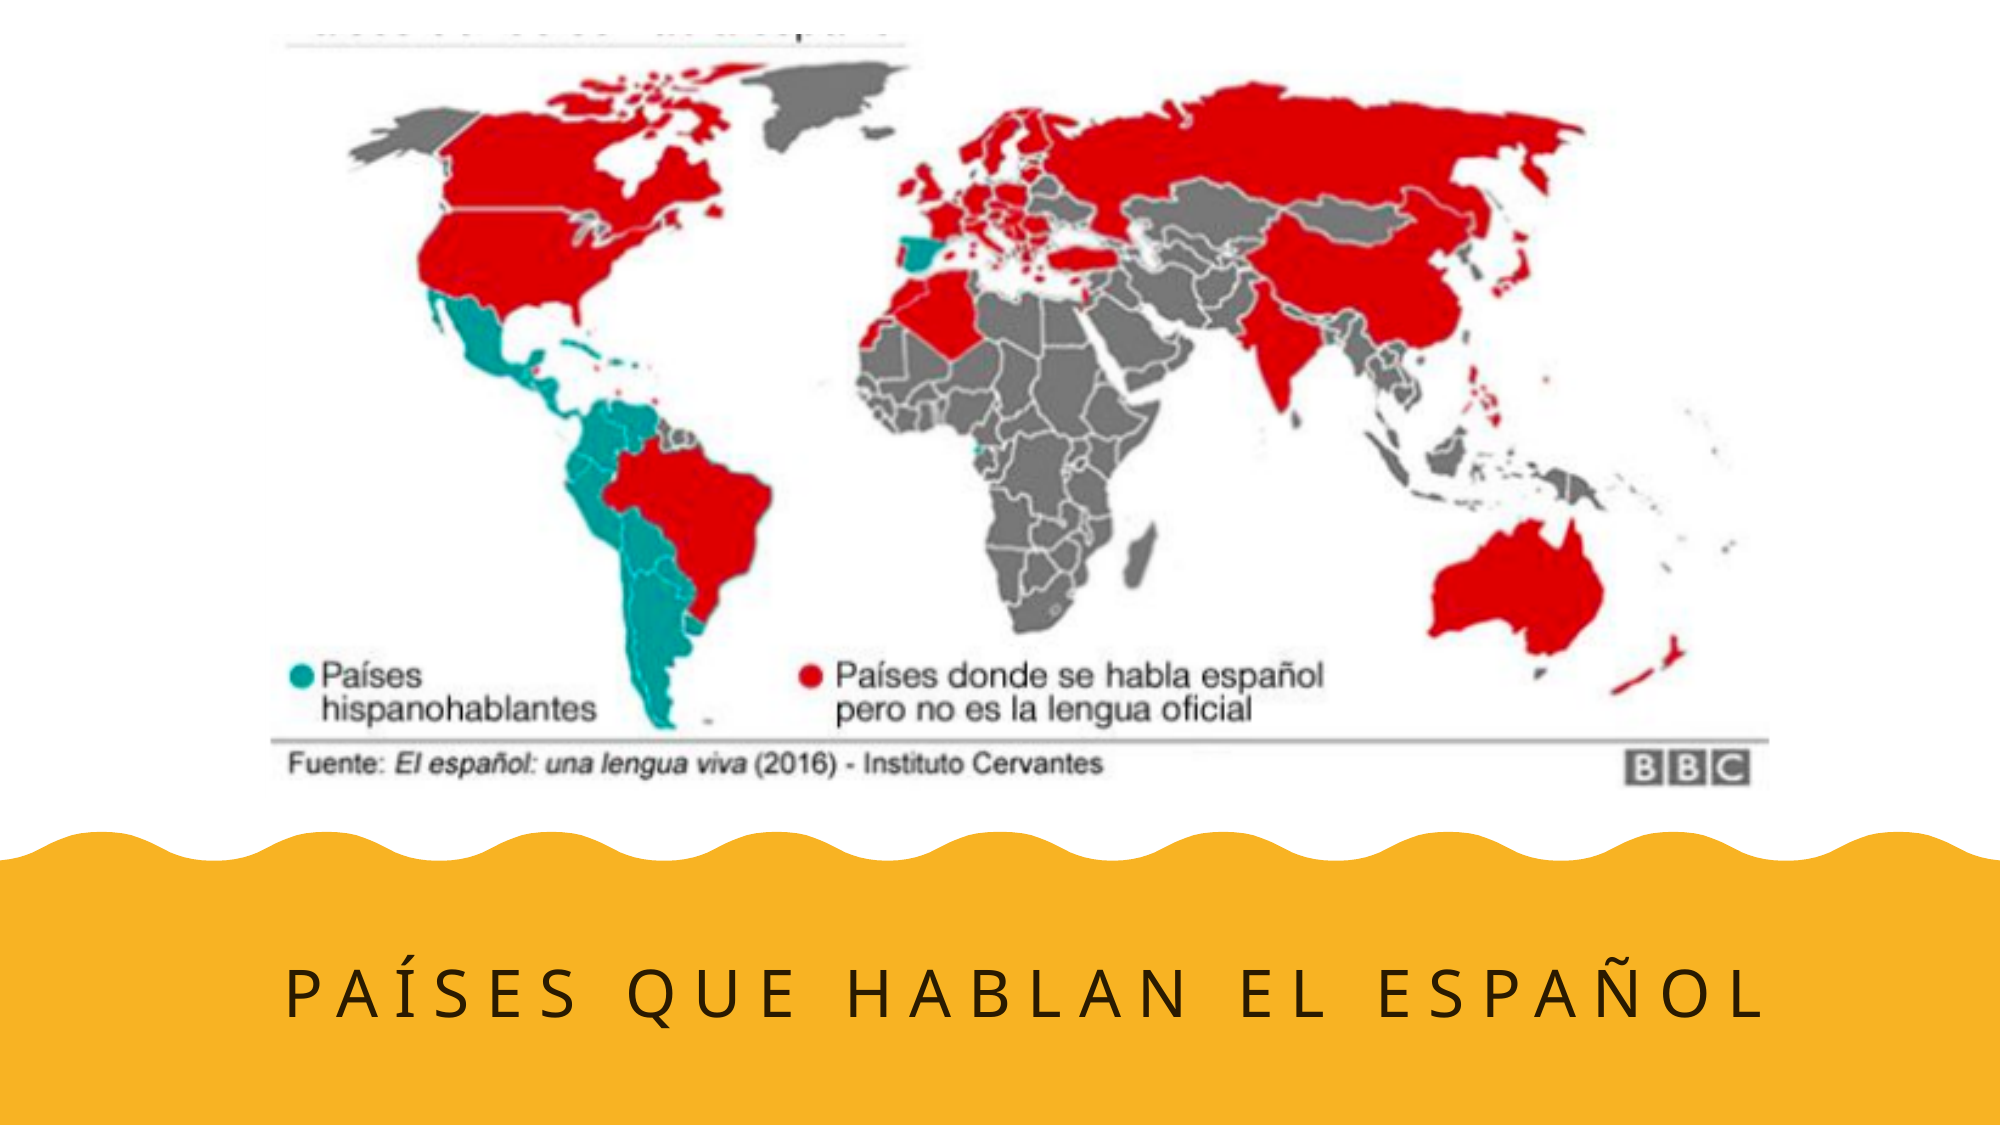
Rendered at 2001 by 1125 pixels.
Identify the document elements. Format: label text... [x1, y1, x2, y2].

text_box [0, 0, 2000, 859]
title Países que hablan el español [176, 911, 1870, 1040]
picture [264, 34, 1782, 798]
text_box [0, 830, 2000, 1125]
